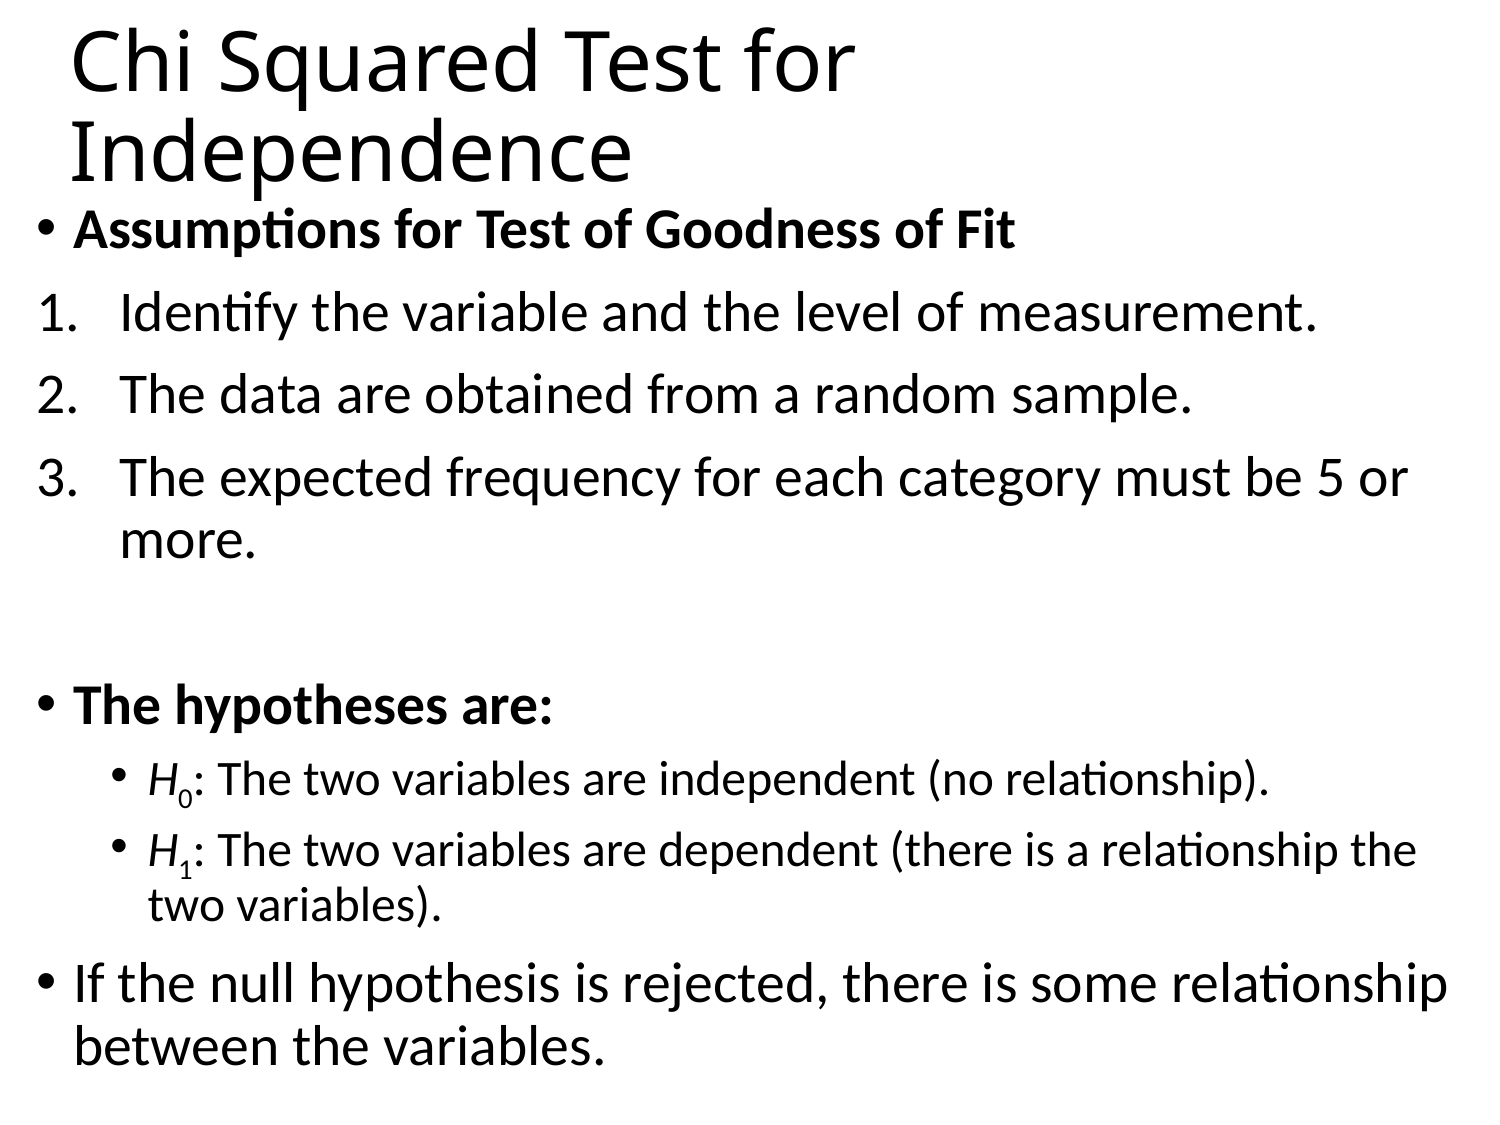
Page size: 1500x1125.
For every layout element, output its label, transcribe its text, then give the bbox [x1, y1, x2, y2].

title Chi Squared Test for Independence [54, 28, 1405, 191]
list Assumptions for Test of Goodness of Fit Identify the variable and the level of measurement. The data are obtained from a random sample. The expected frequency for each category must be 5 or more. The hypotheses are: H0: The two variables are independent (no relationship). H1: The two variables are dependent (there is a relationship the two variables). If the null hypothesis is rejected, there is some relationship between the variables. [21, 191, 1486, 1093]
